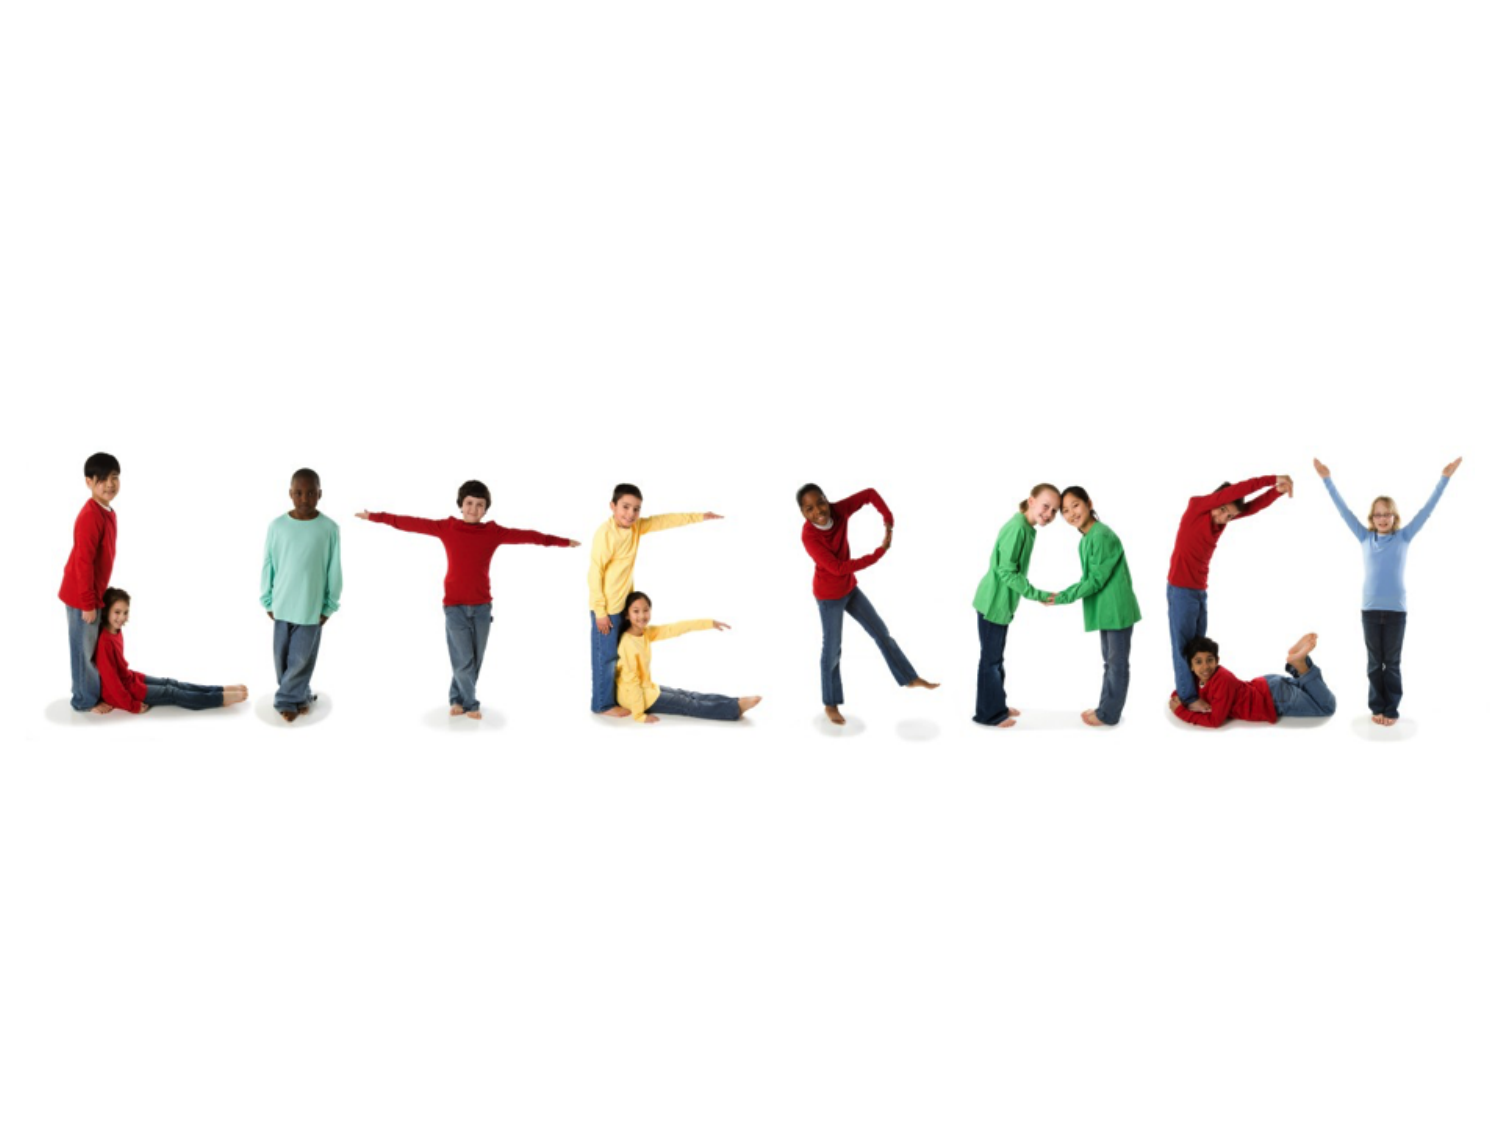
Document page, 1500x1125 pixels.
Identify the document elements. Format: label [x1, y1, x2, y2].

picture [0, 376, 1500, 746]
